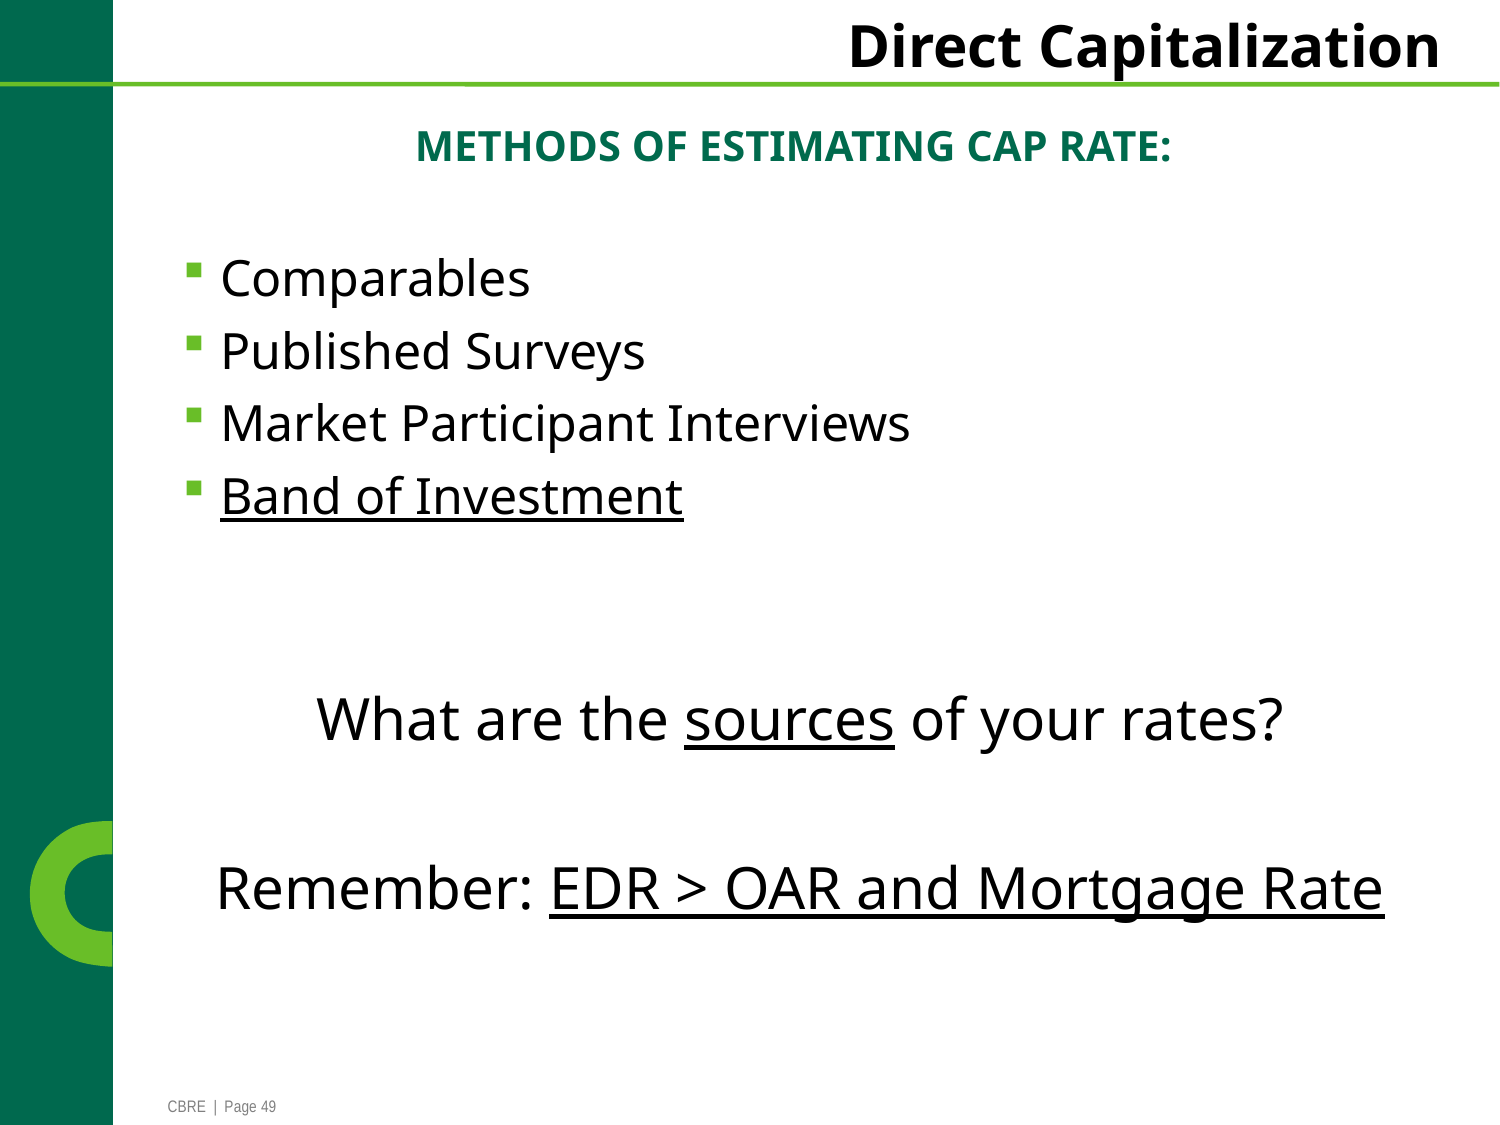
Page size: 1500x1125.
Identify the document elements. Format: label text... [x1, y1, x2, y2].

picture [65, 855, 112, 931]
picture [0, 0, 113, 81]
list Comparables Published Surveys Market Participant Interviews Band of Investment [167, 178, 963, 674]
text_box What are the sources of your rates? Remember: EDR > OAR and Mortgage Rate [112, 674, 1488, 994]
text_box Methods of Estimating Cap Rate: [162, 112, 1425, 178]
picture [0, 87, 113, 1125]
title Direct Capitalization [167, 8, 1443, 80]
